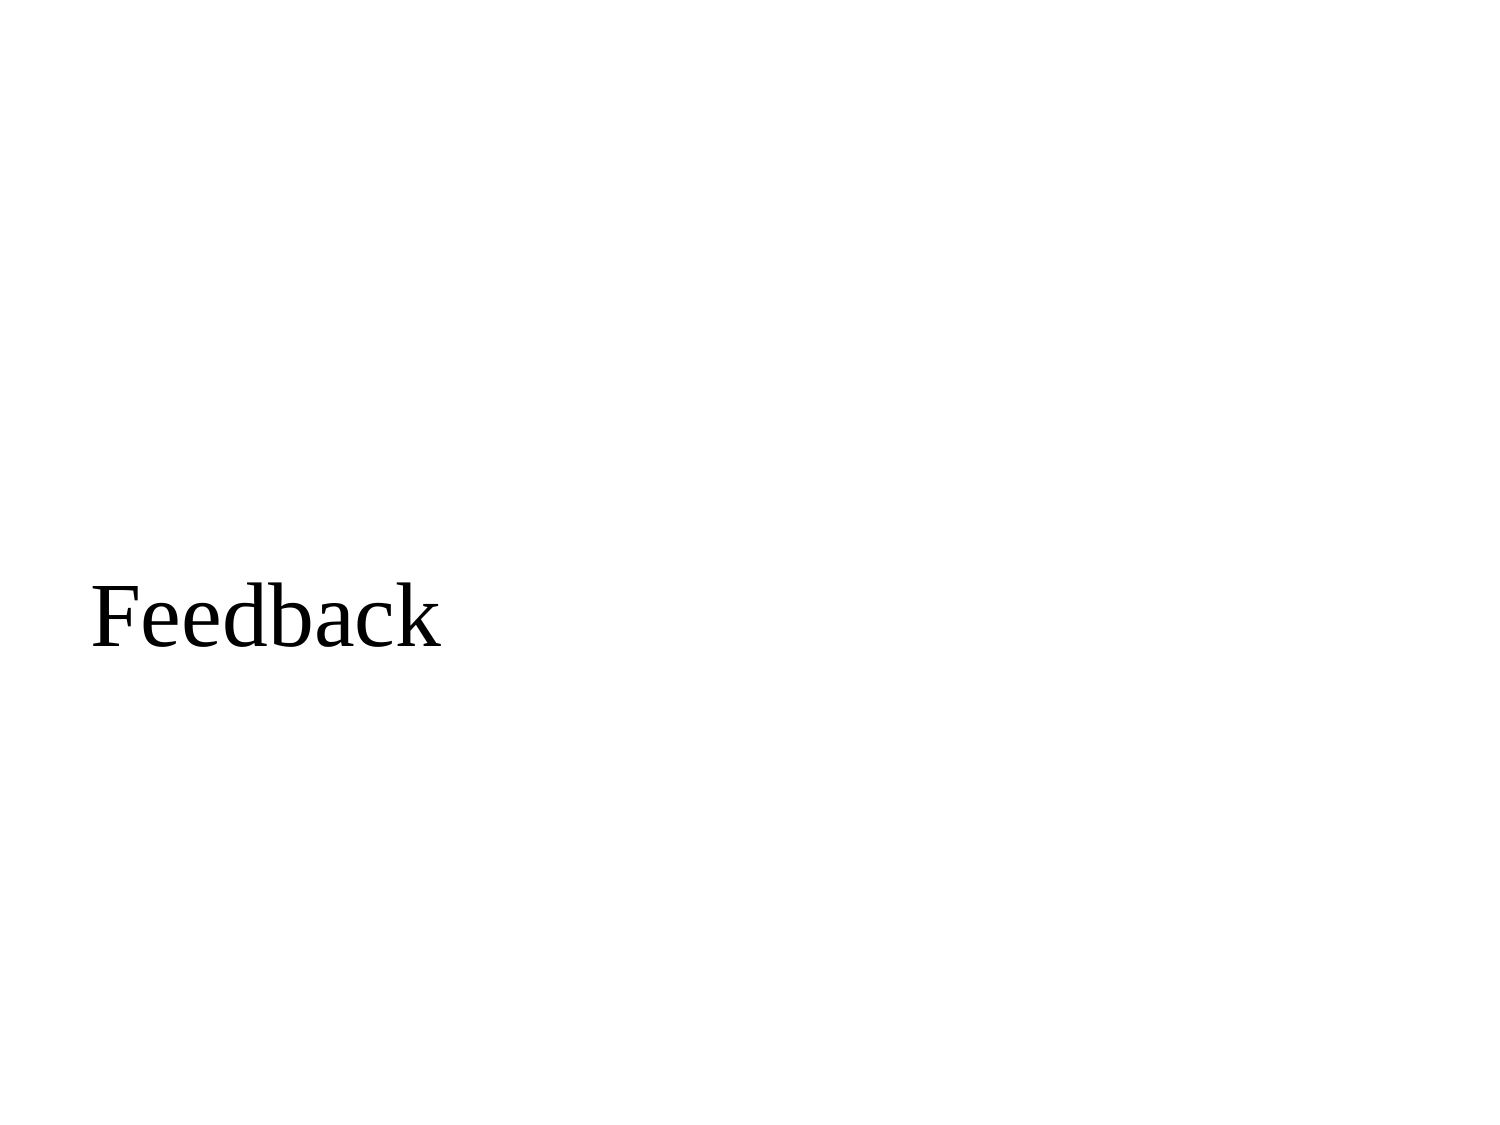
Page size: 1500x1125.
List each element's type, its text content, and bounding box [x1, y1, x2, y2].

list Feedback [75, 262, 1425, 1005]
